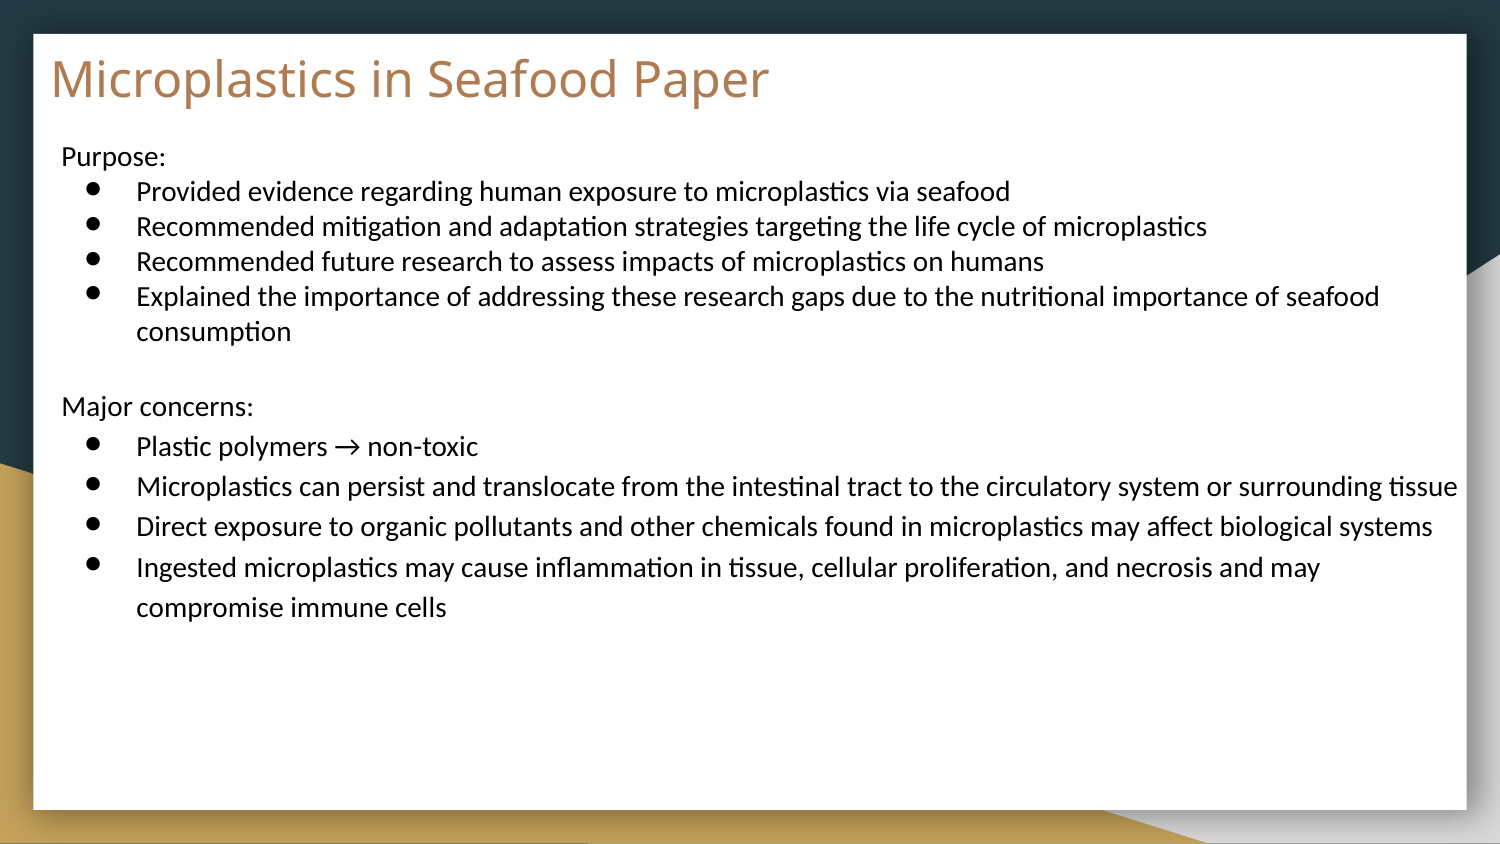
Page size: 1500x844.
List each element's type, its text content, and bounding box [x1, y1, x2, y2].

title Microplastics in Seafood Paper [35, 20, 1267, 177]
list Purpose: Provided evidence regarding human exposure to microplastics via seafood Recommended mitigation and adaptation strategies targeting the life cycle of microplastics Recommended future research to assess impacts of microplastics on humans Explained the importance of addressing these research gaps due to the nutritional importance of seafood consumption Major concerns: Plastic polymers → non-toxic Microplastics can persist and translocate from the intestinal tract to the circulatory system or surrounding tissue Direct exposure to organic pollutants and other chemicals found in microplastics may affect biological systems Ingested microplastics may cause inflammation in tissue, cellular proliferation, and necrosis and may compromise immune cells [46, 122, 1476, 750]
